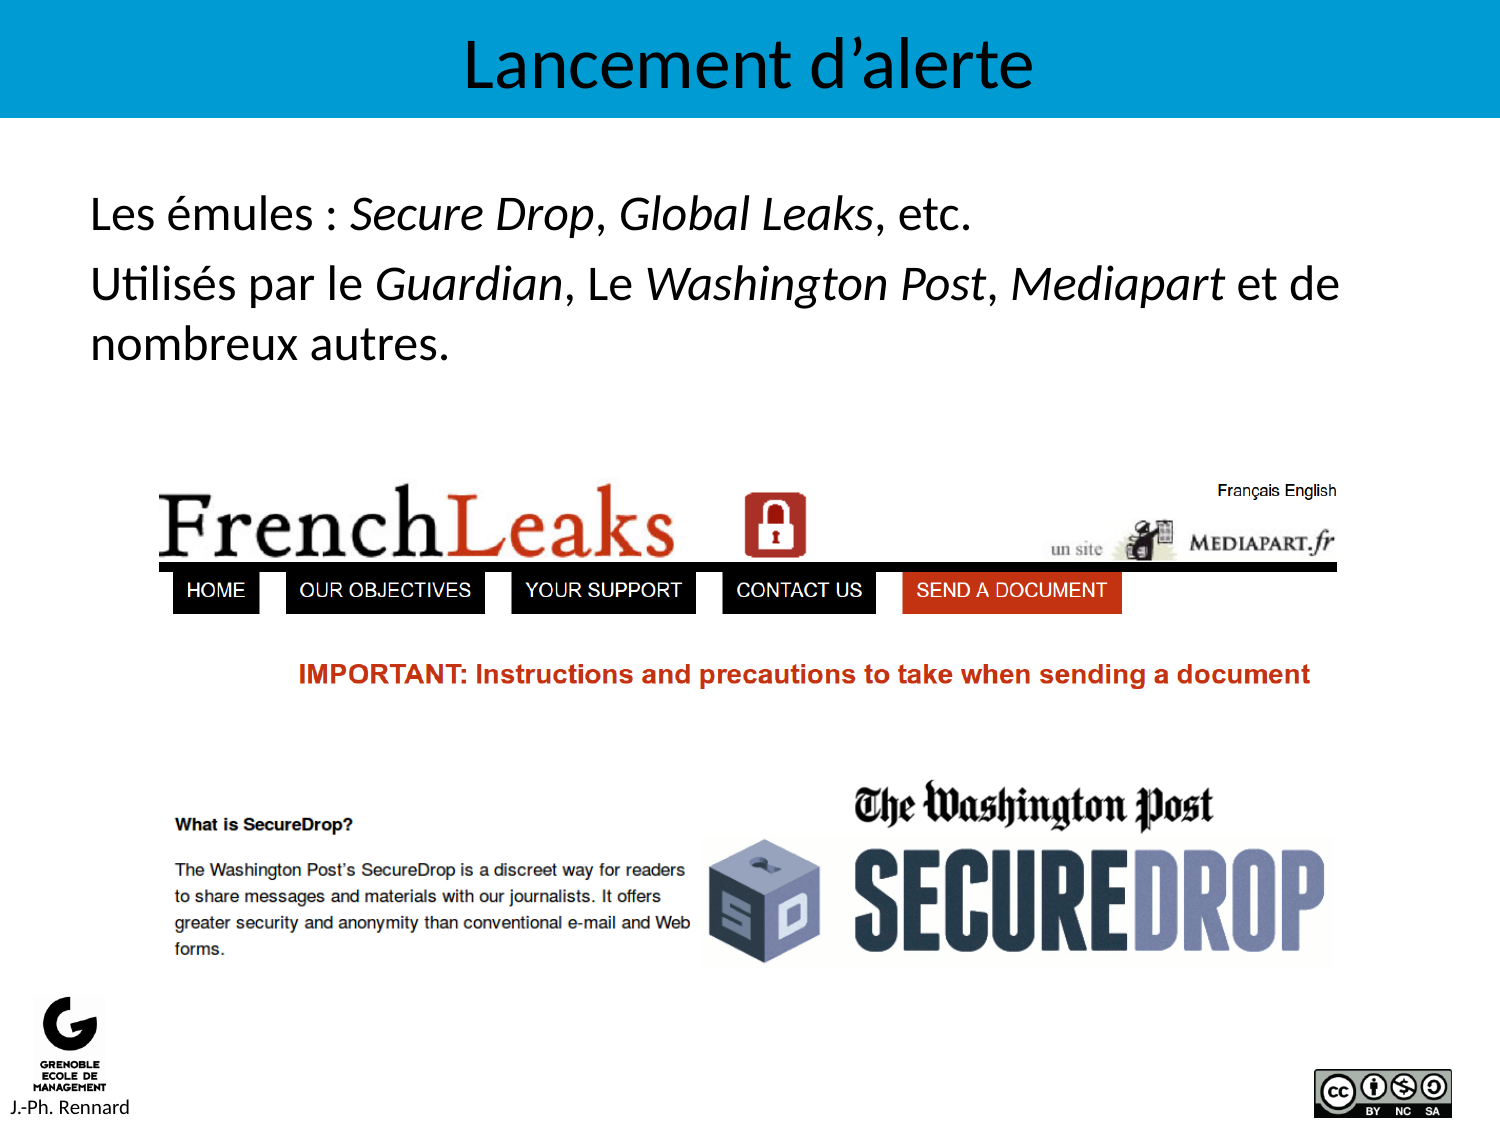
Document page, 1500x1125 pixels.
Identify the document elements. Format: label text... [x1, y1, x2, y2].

picture [138, 473, 1362, 693]
picture [29, 994, 109, 1094]
picture [158, 762, 1342, 977]
list Les émules : Secure Drop, Global Leaks, etc. Utilisés par le Guardian, Le Washington Post, Mediapart et de nombreux autres. [75, 172, 1425, 976]
picture [1314, 1069, 1452, 1118]
title Lancement d’alerte [75, 7, 1425, 111]
